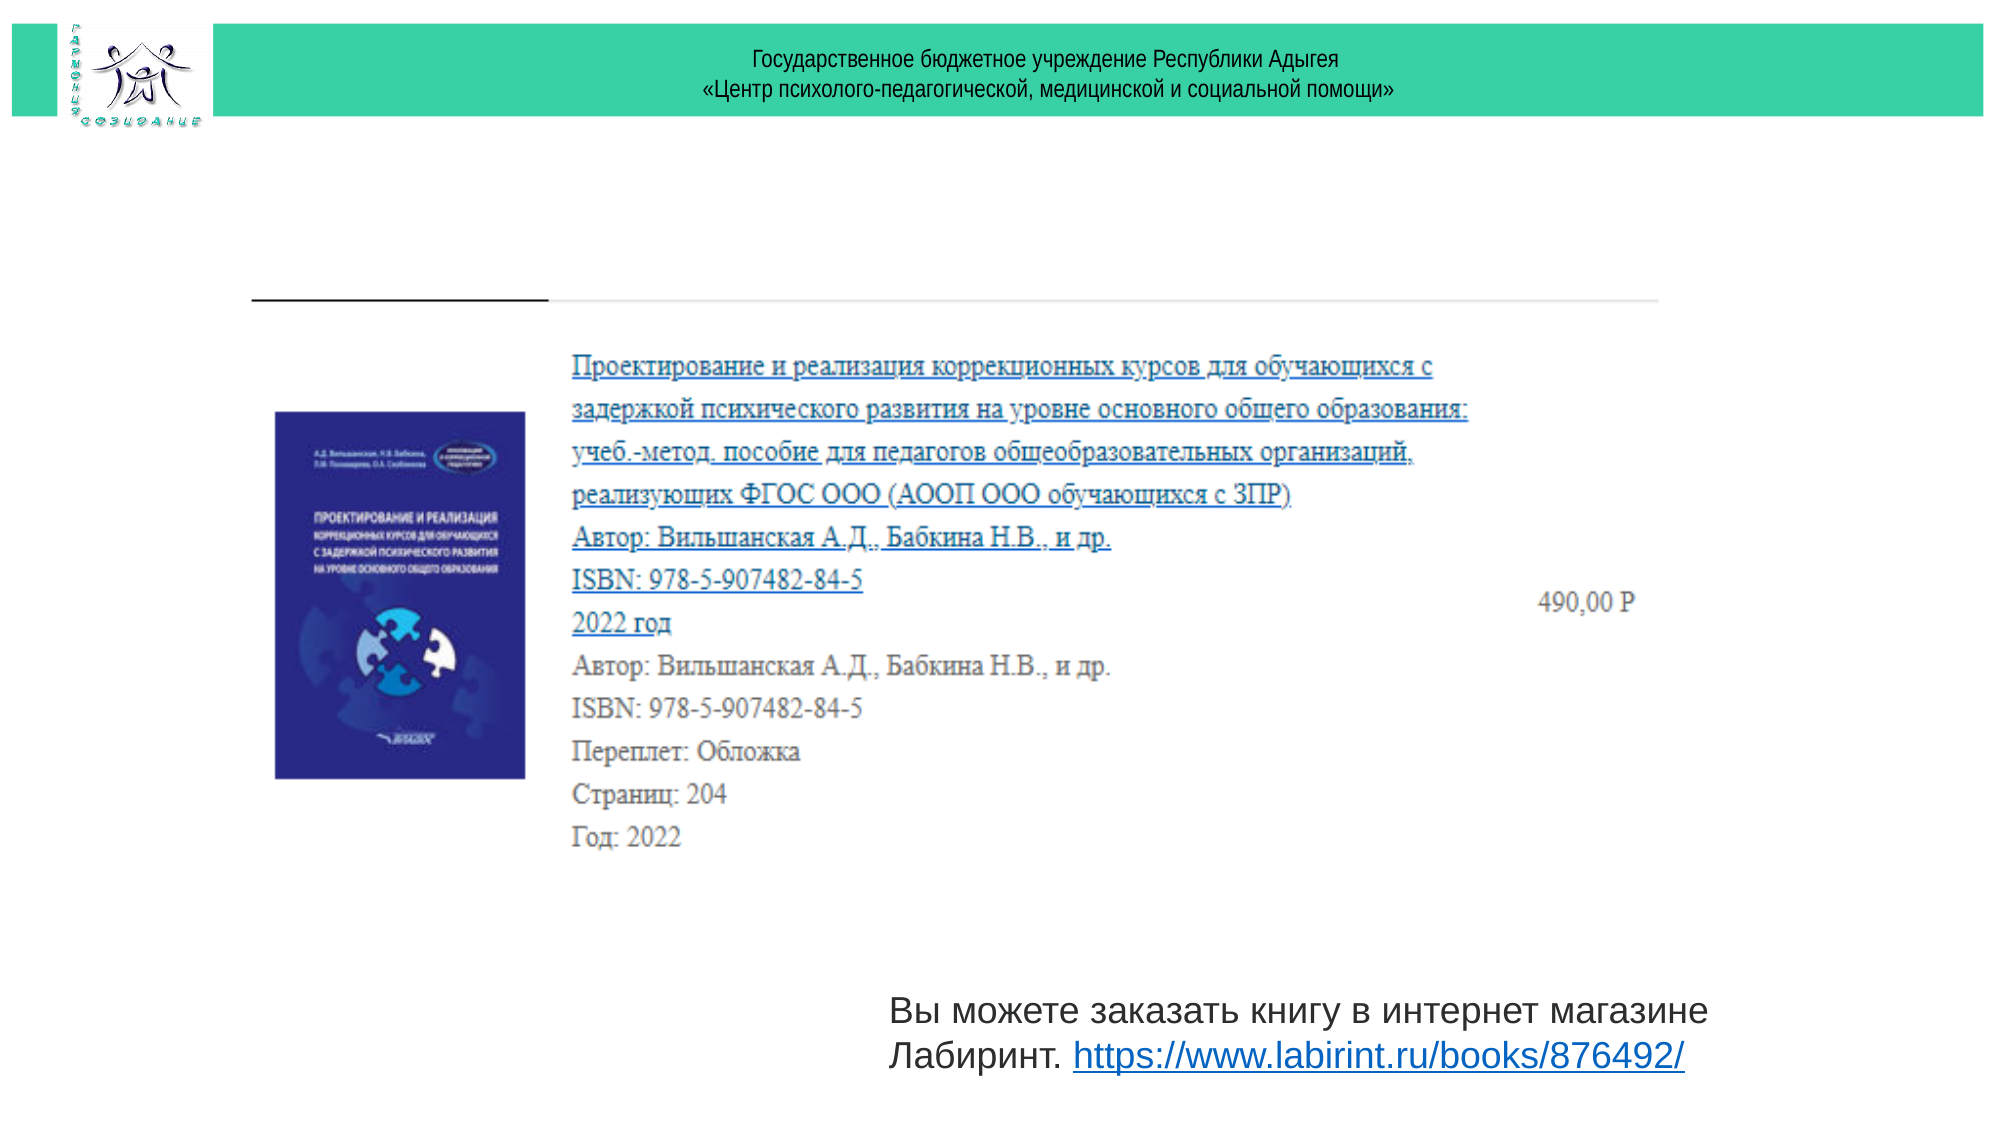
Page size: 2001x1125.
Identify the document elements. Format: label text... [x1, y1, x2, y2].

text_box Государственное бюджетное учреждение Республики Адыгея «Центр психолого-педагогической, медицинской и социальной помощи» [385, 35, 1713, 110]
picture [212, 198, 1666, 898]
text_box [10, 21, 51, 119]
picture [56, 11, 214, 142]
text_box [218, 21, 1986, 119]
text_box Вы можете заказать книгу в интернет магазине Лабиринт. https://www.labirint.ru/books/876492/ [874, 979, 1874, 1112]
